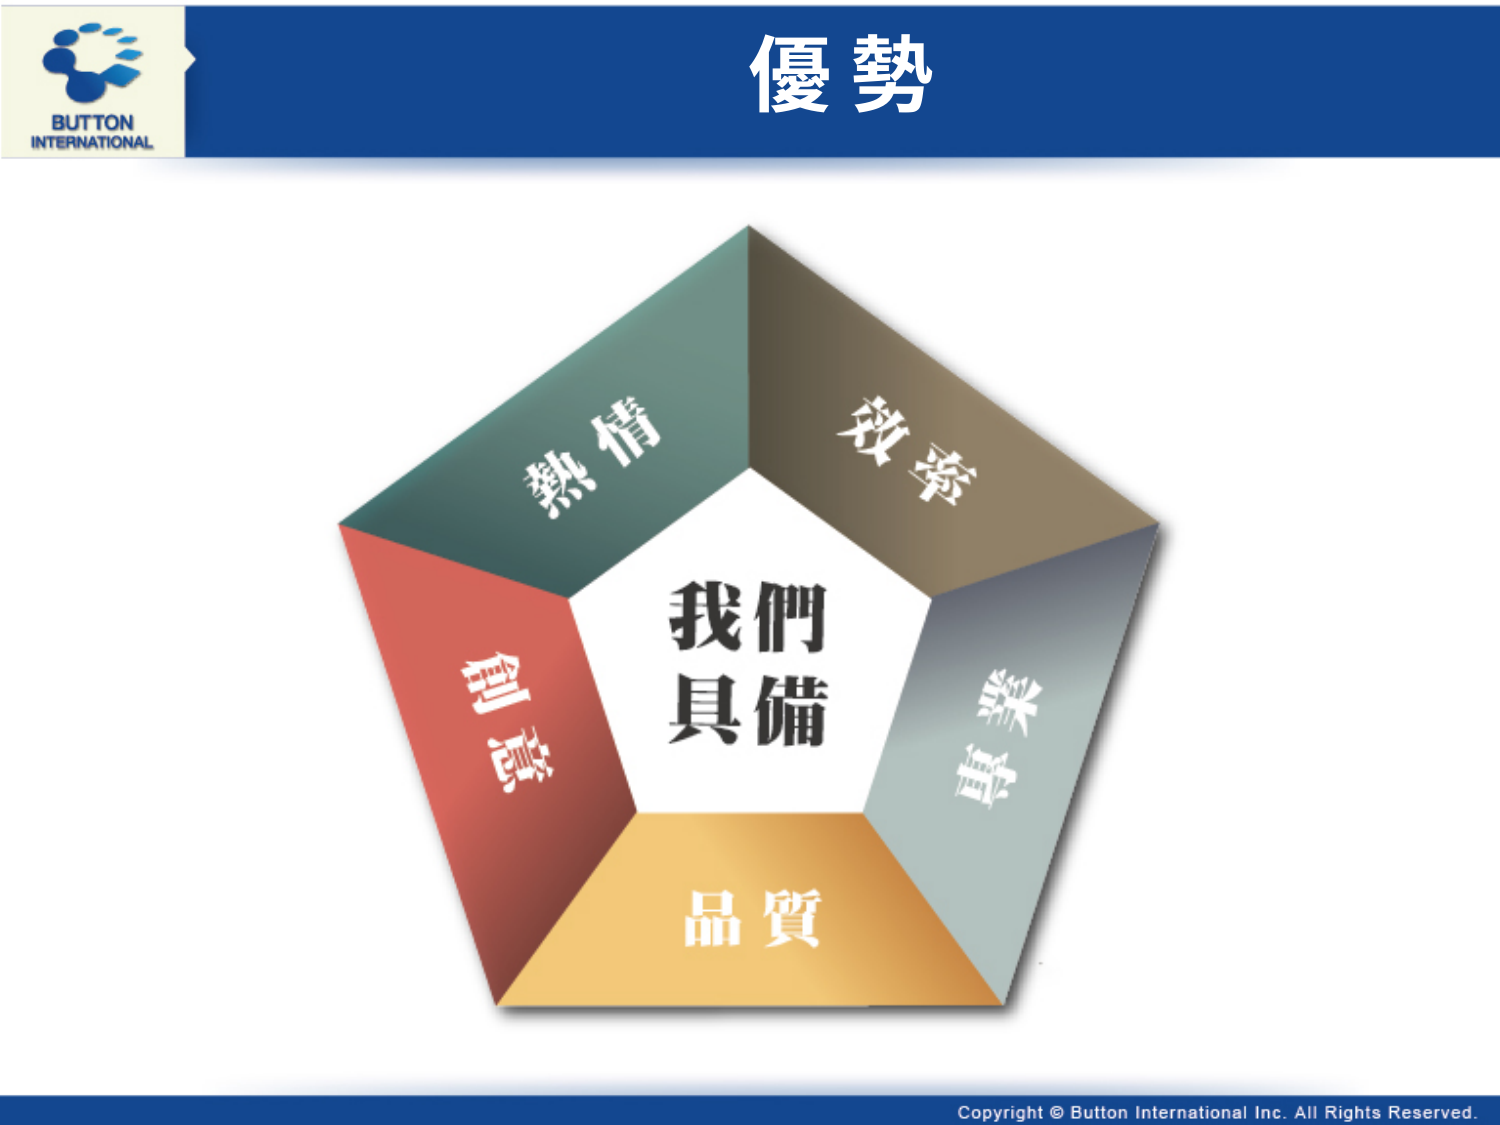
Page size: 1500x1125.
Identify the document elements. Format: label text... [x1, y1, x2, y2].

picture [0, 0, 1500, 1125]
text_box 優 勢 [183, 7, 1500, 138]
